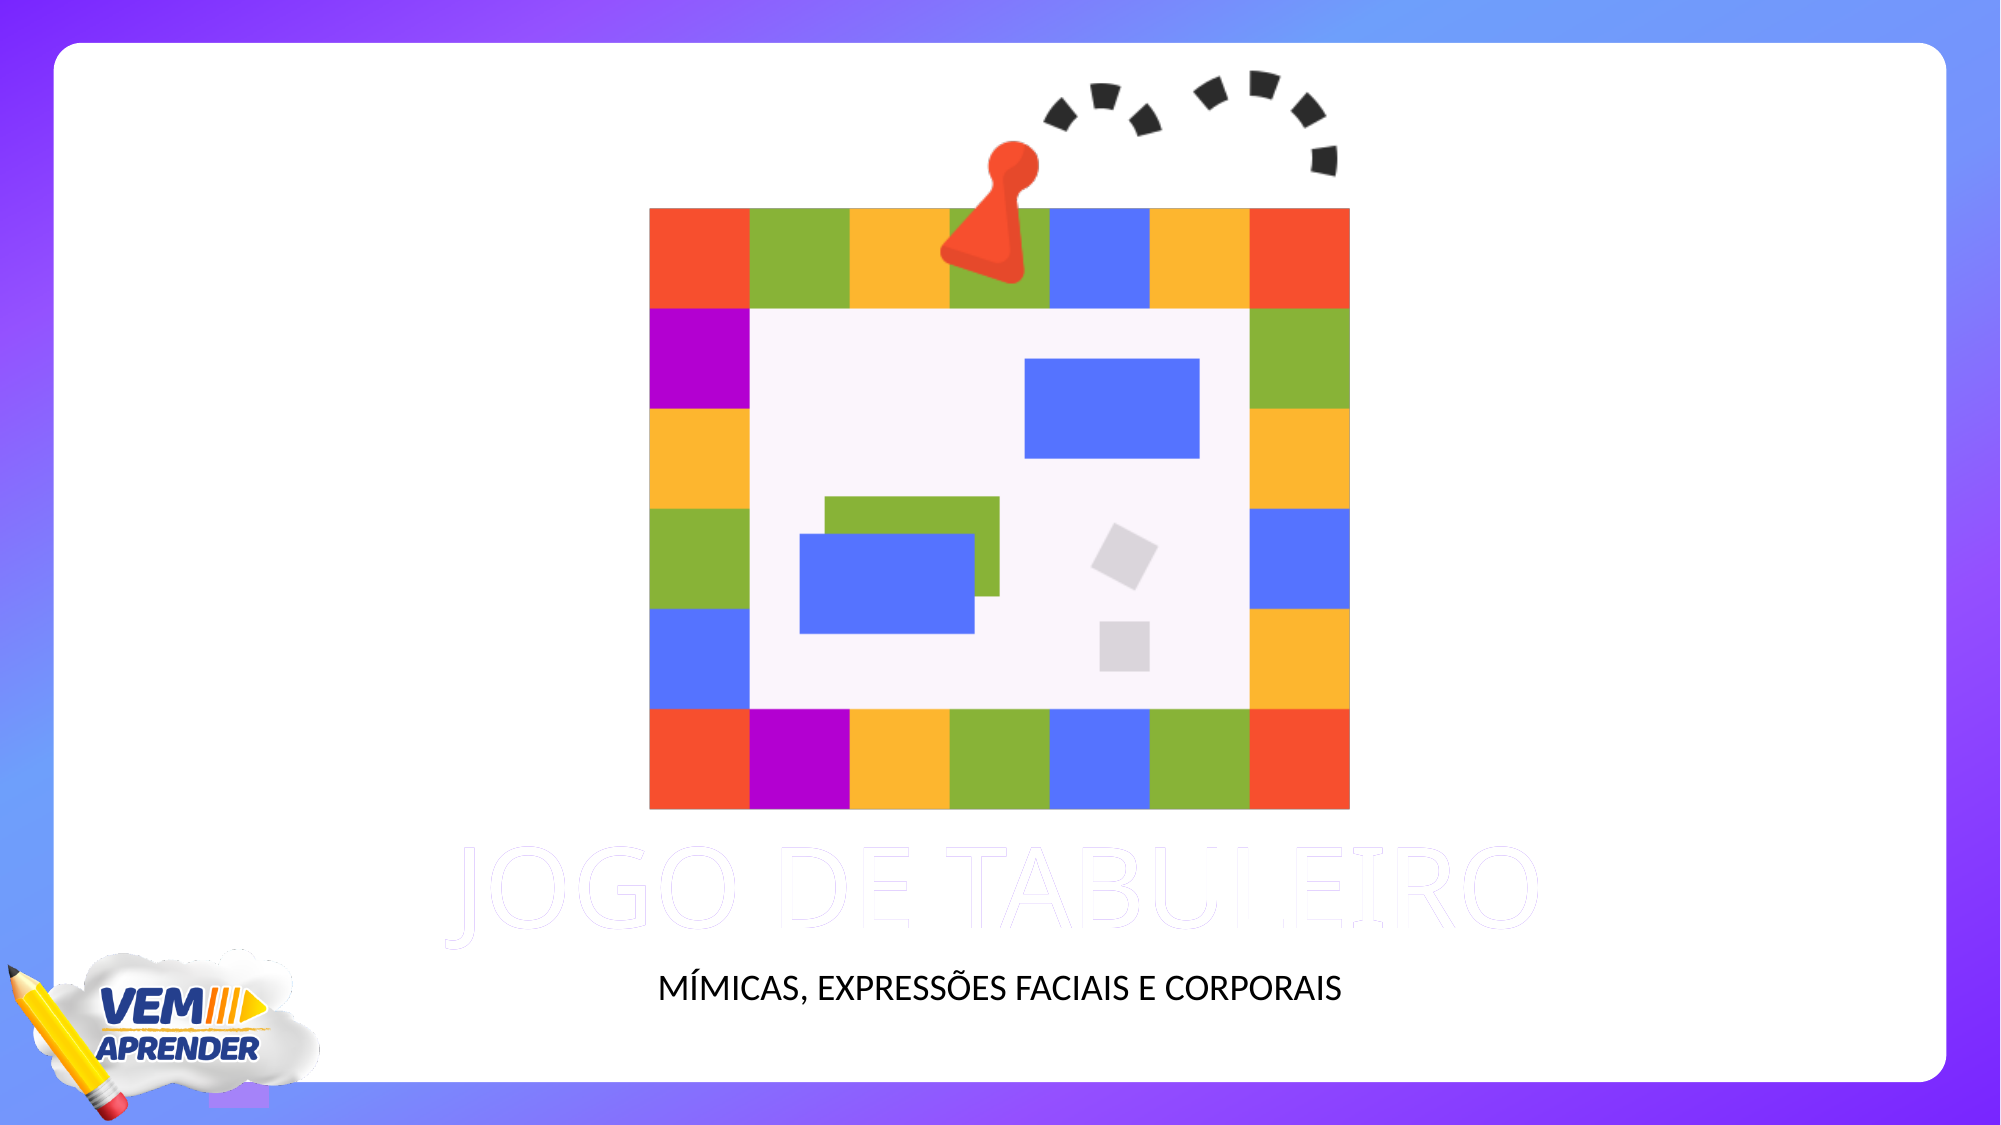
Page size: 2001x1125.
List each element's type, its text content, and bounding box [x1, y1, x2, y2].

text_box [52, 41, 1948, 1084]
text_box JOGO DE TABULEIRO [435, 808, 1565, 959]
text_box MÍMICAS, EXPRESSÕES FACIAIS E CORPORAIS [581, 959, 1419, 1016]
picture [0, 0, 2001, 1125]
